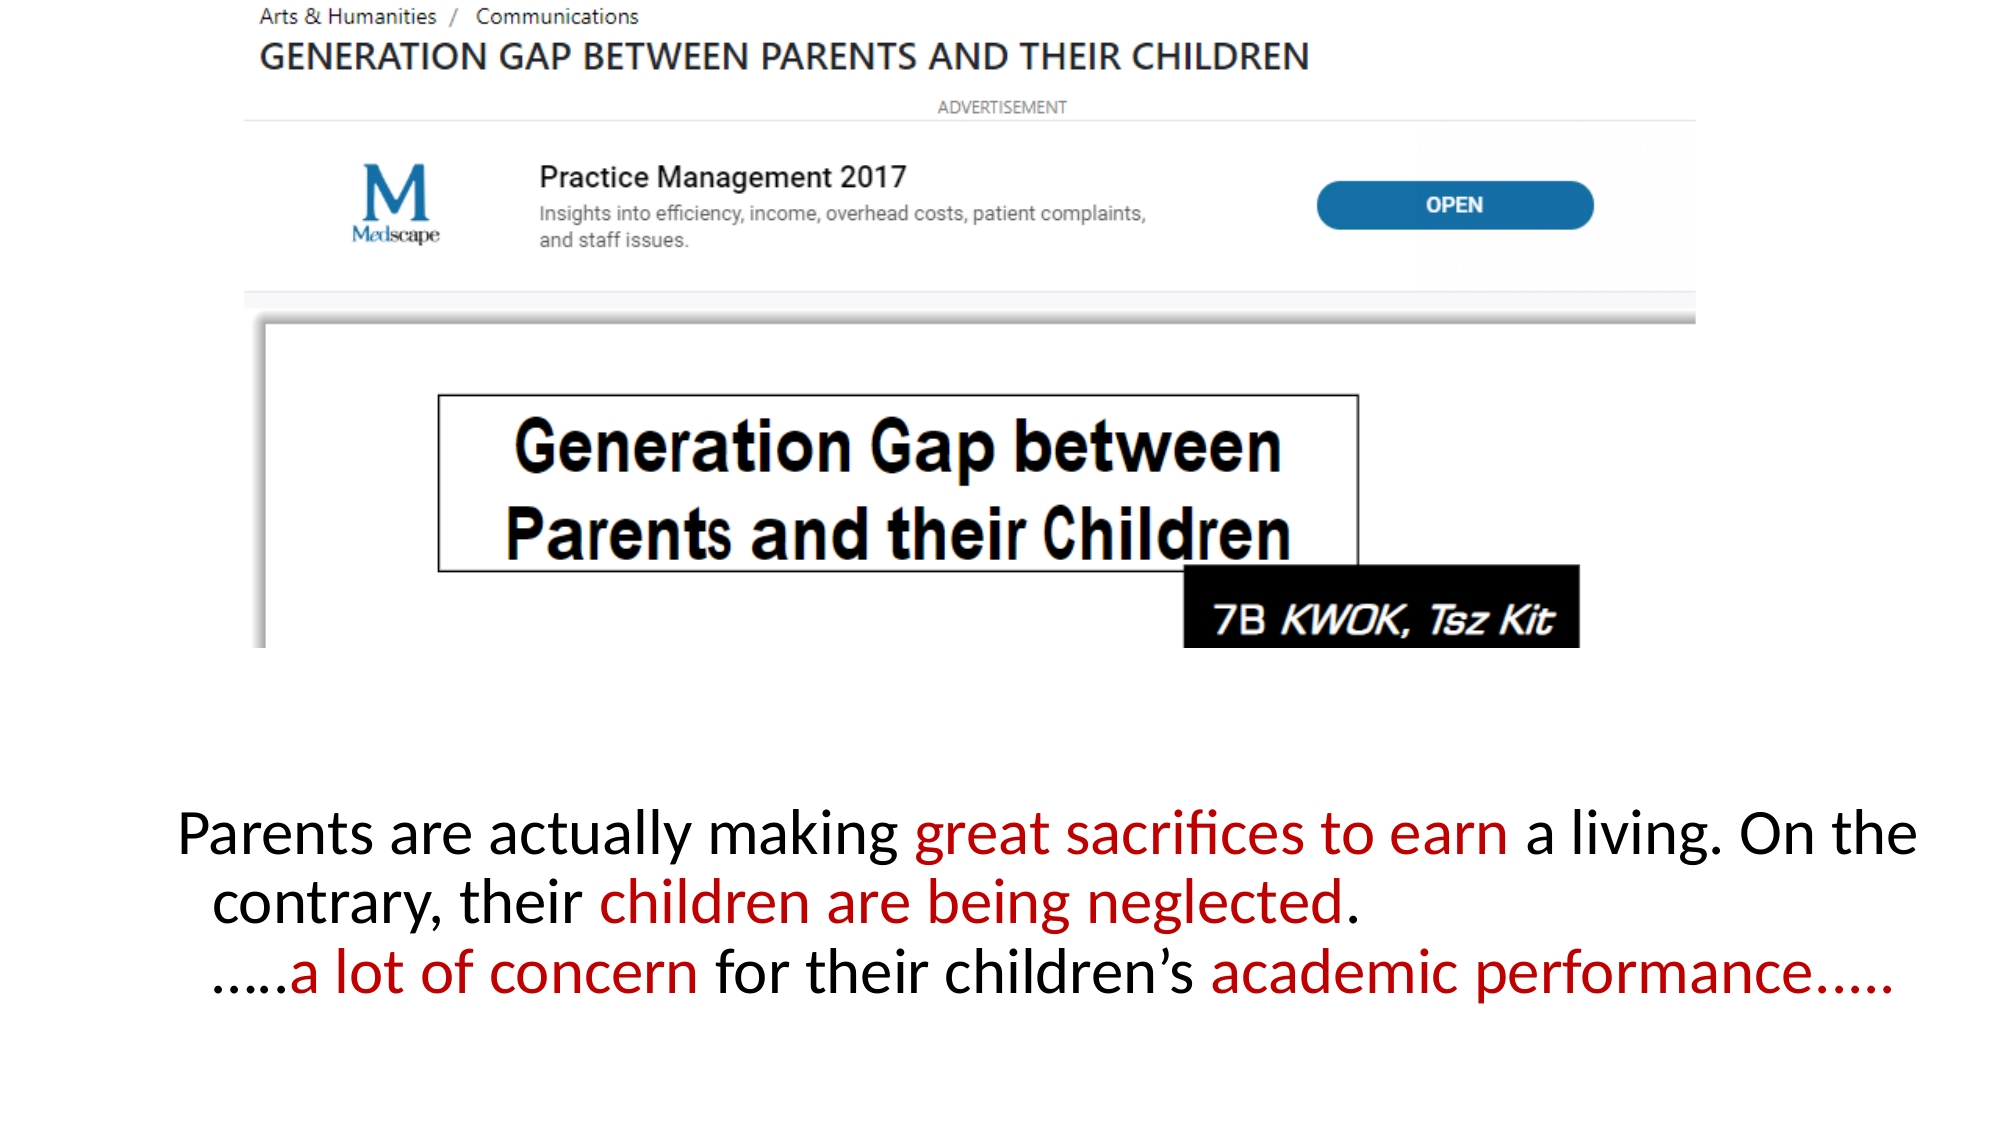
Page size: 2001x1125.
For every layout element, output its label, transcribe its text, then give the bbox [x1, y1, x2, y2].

title Parents are actually making great sacrifices to earn a living. On the contrary, their children are being neglected. …..a lot of concern for their children’s academic performance..... [162, 758, 1963, 1125]
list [243, 0, 1696, 648]
